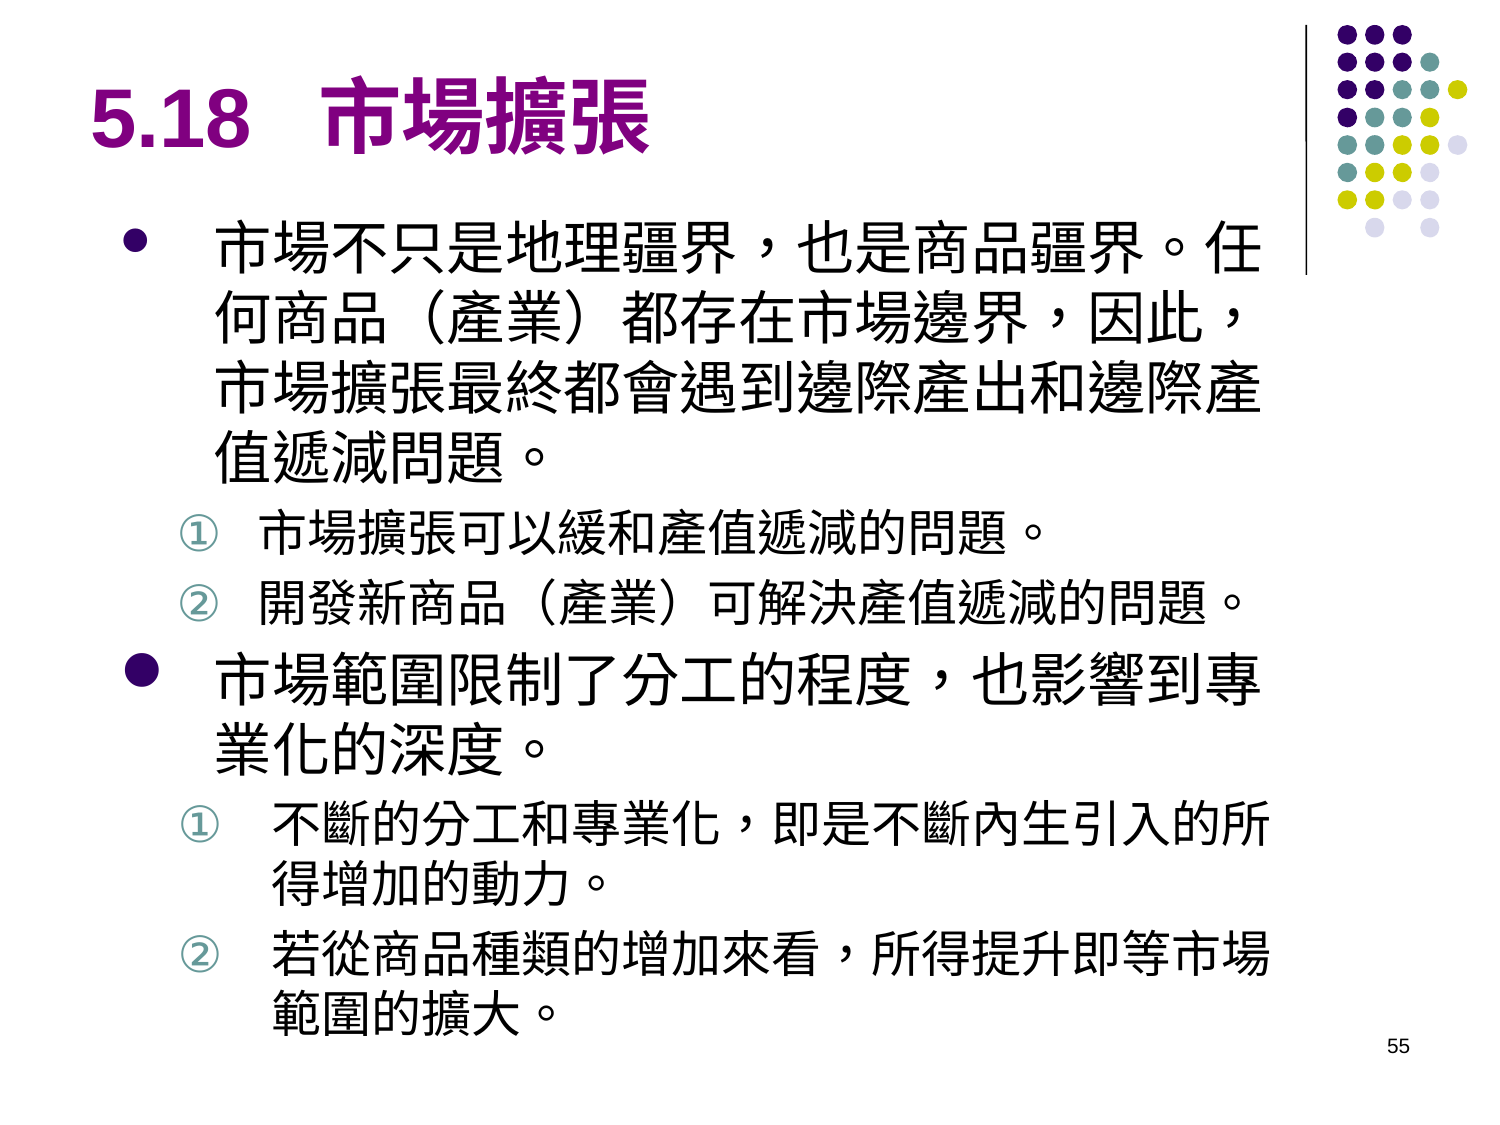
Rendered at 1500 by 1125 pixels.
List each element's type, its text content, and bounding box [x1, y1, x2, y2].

list 市場不只是地理疆界，也是商品疆界。任何商品（產業）都存在市場邊界，因此，市場擴張最終都會遇到邊際產出和邊際產值遞減問題。 市場擴張可以緩和產值遞減的問題。 開發新商品（產業）可解決產值遞減的問題。 市場範圍限制了分工的程度，也影響到專業化的深度。 不斷的分工和專業化，即是不斷內生引入的所得增加的動力。 若從商品種類的增加來看，所得提升即等市場範圍的擴大。 [104, 203, 1326, 1086]
title 5.18 市場擴張 [74, 19, 1301, 172]
slide_number 55 [1074, 1024, 1426, 1101]
